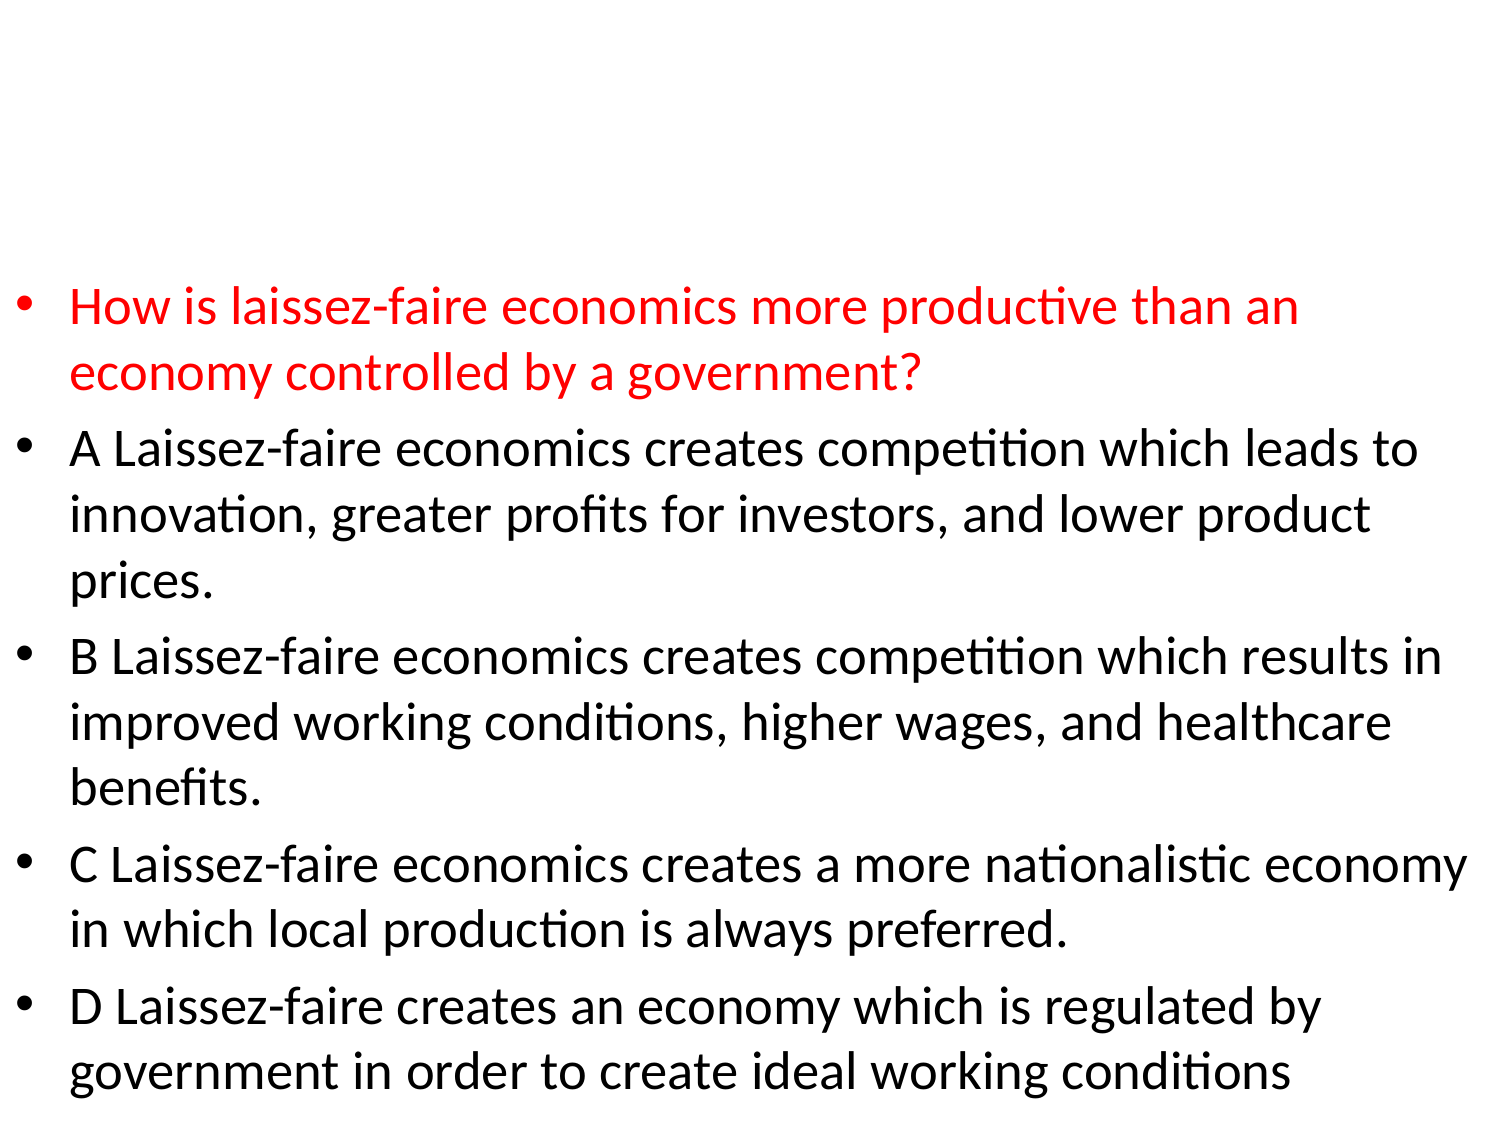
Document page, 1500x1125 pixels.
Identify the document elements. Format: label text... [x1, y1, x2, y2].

list How is laissez-faire economics more productive than an economy controlled by a government? A Laissez-faire economics creates competition which leads to innovation, greater profits for investors, and lower product prices. B Laissez-faire economics creates competition which results in improved working conditions, higher wages, and healthcare benefits. C Laissez-faire economics creates a more nationalistic economy in which local production is always preferred. D Laissez-faire creates an economy which is regulated by government in order to create ideal working conditions [0, 262, 1488, 1113]
